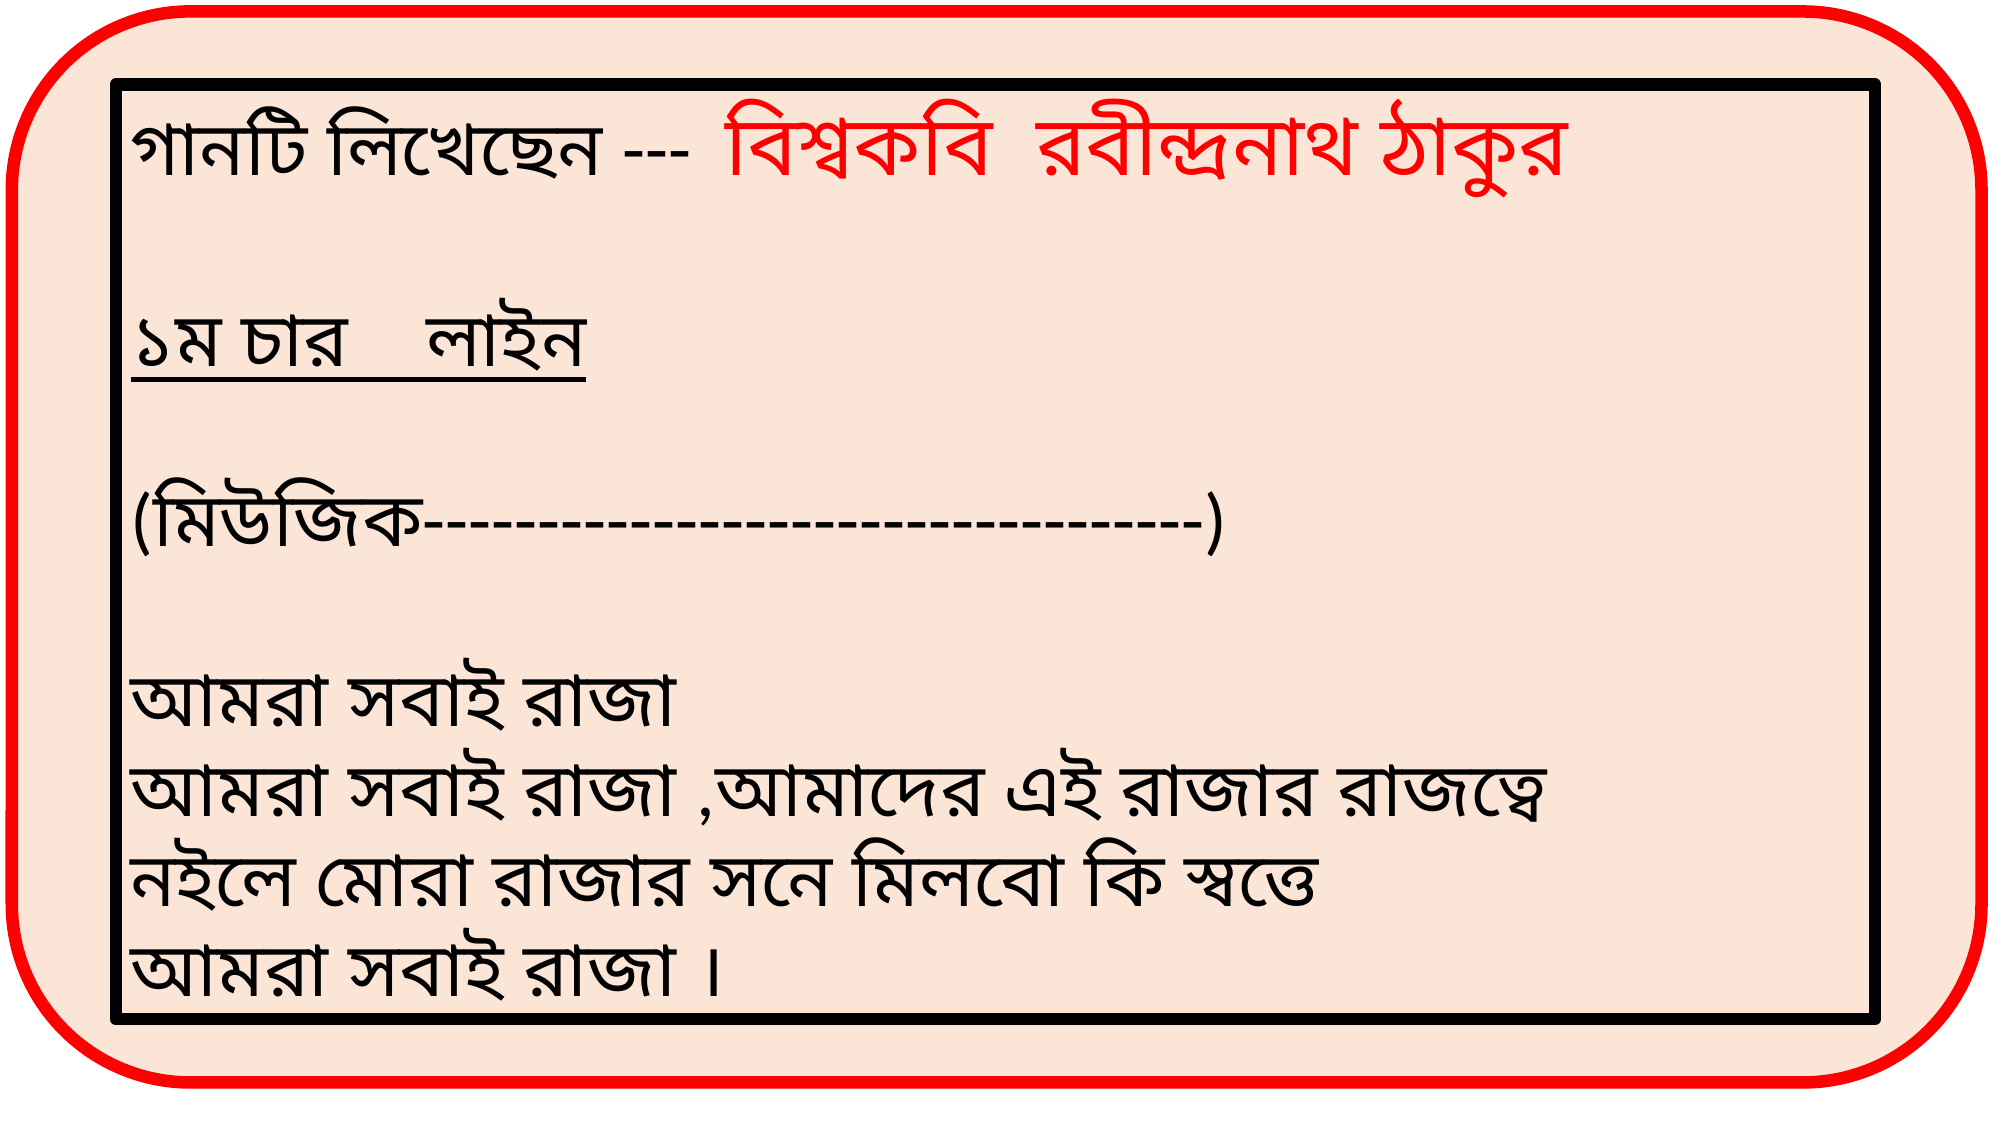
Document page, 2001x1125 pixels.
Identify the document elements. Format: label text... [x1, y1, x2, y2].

text_box [10, 10, 1983, 1084]
text_box গানটি লিখেছেন --- বিশ্বকবি রবীন্দ্রনাথ ঠাকুর ১ম চার লাইন (মিউজিক----------------------------------) আমরা সবাই রাজা আমরা সবাই রাজা ,আমাদের এই রাজার রাজত্বে নইলে মোরা রাজার সনে মিলবো কি স্বত্তে আমরা সবাই রাজা । [115, 84, 1875, 1020]
